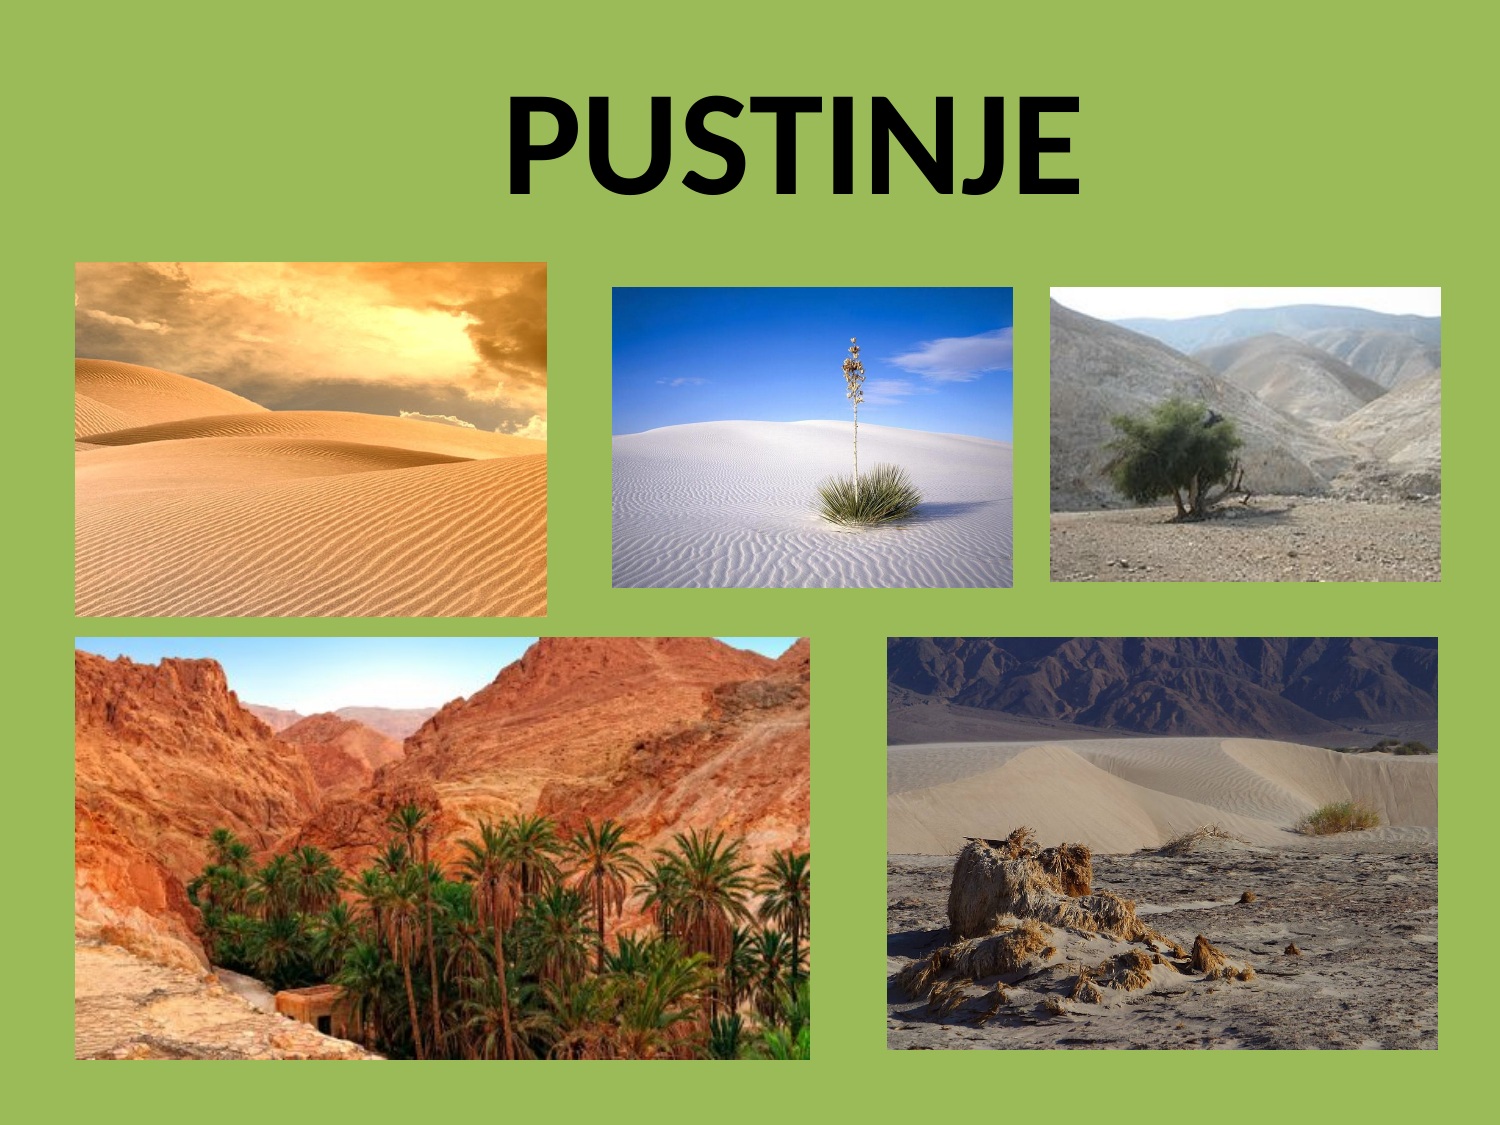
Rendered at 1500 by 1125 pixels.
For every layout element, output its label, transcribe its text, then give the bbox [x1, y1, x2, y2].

picture [1049, 287, 1441, 582]
picture [74, 637, 810, 1060]
picture [74, 262, 547, 617]
picture [887, 637, 1438, 1051]
picture [612, 287, 1013, 588]
text_box PUSTINJE [237, 37, 1350, 233]
